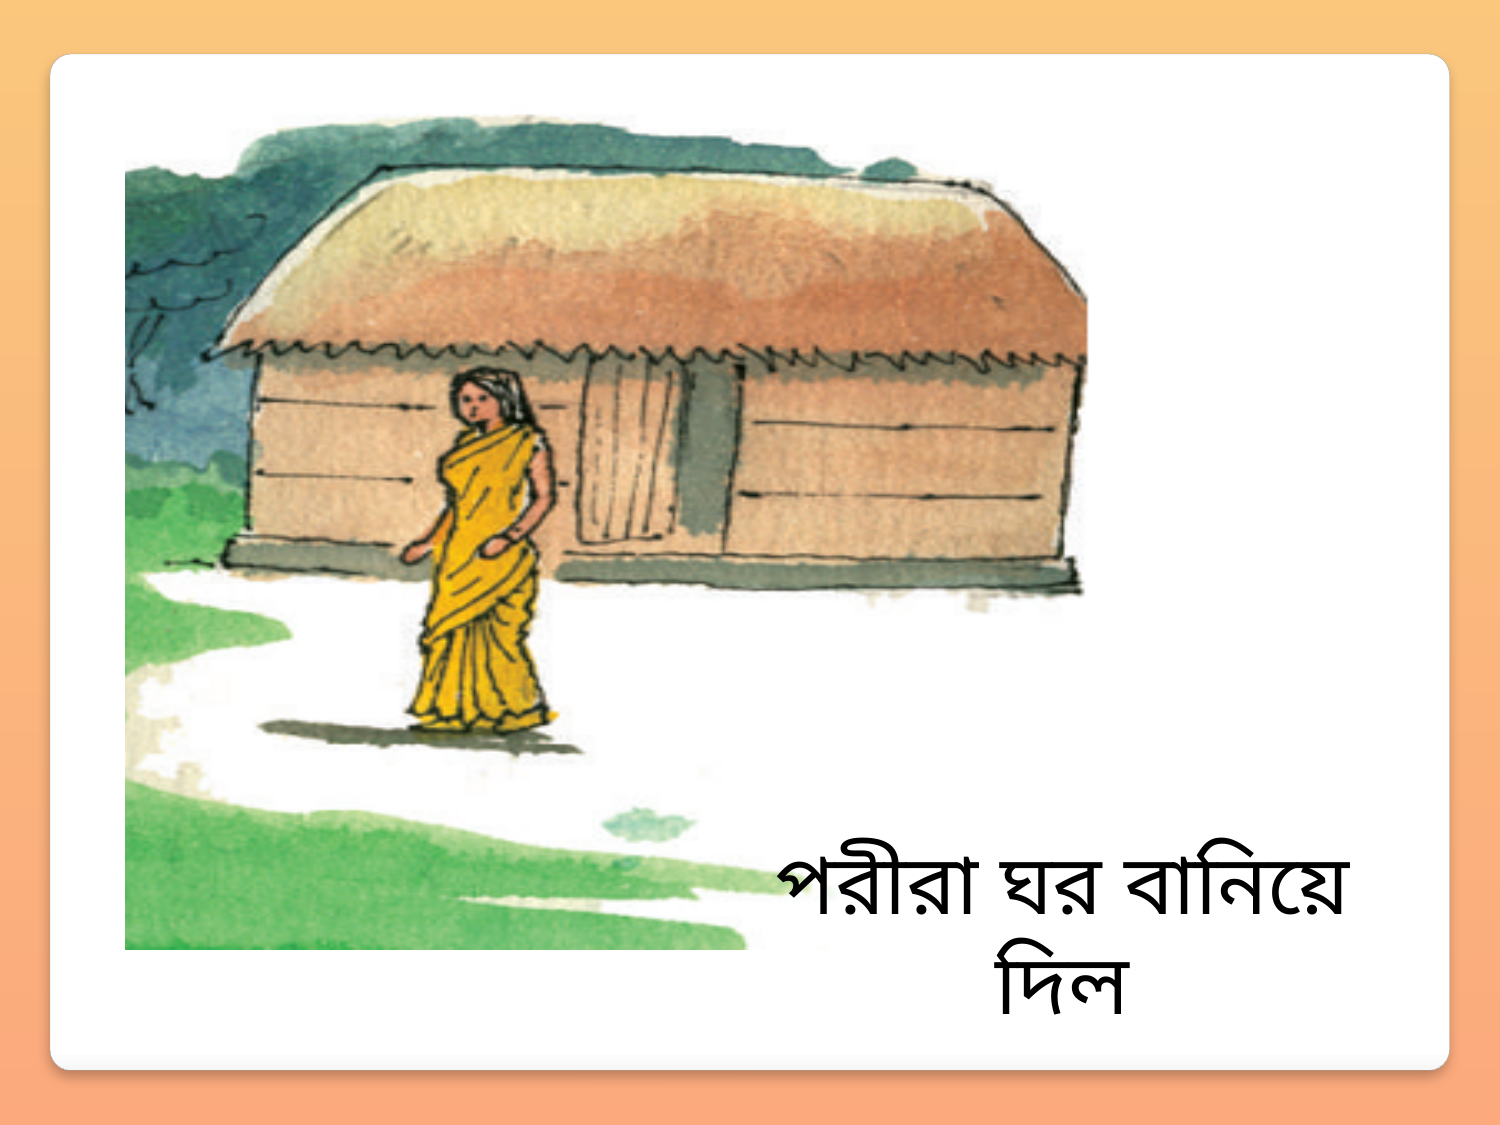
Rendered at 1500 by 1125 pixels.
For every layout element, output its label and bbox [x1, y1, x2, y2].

text_box [124, 87, 1388, 1026]
